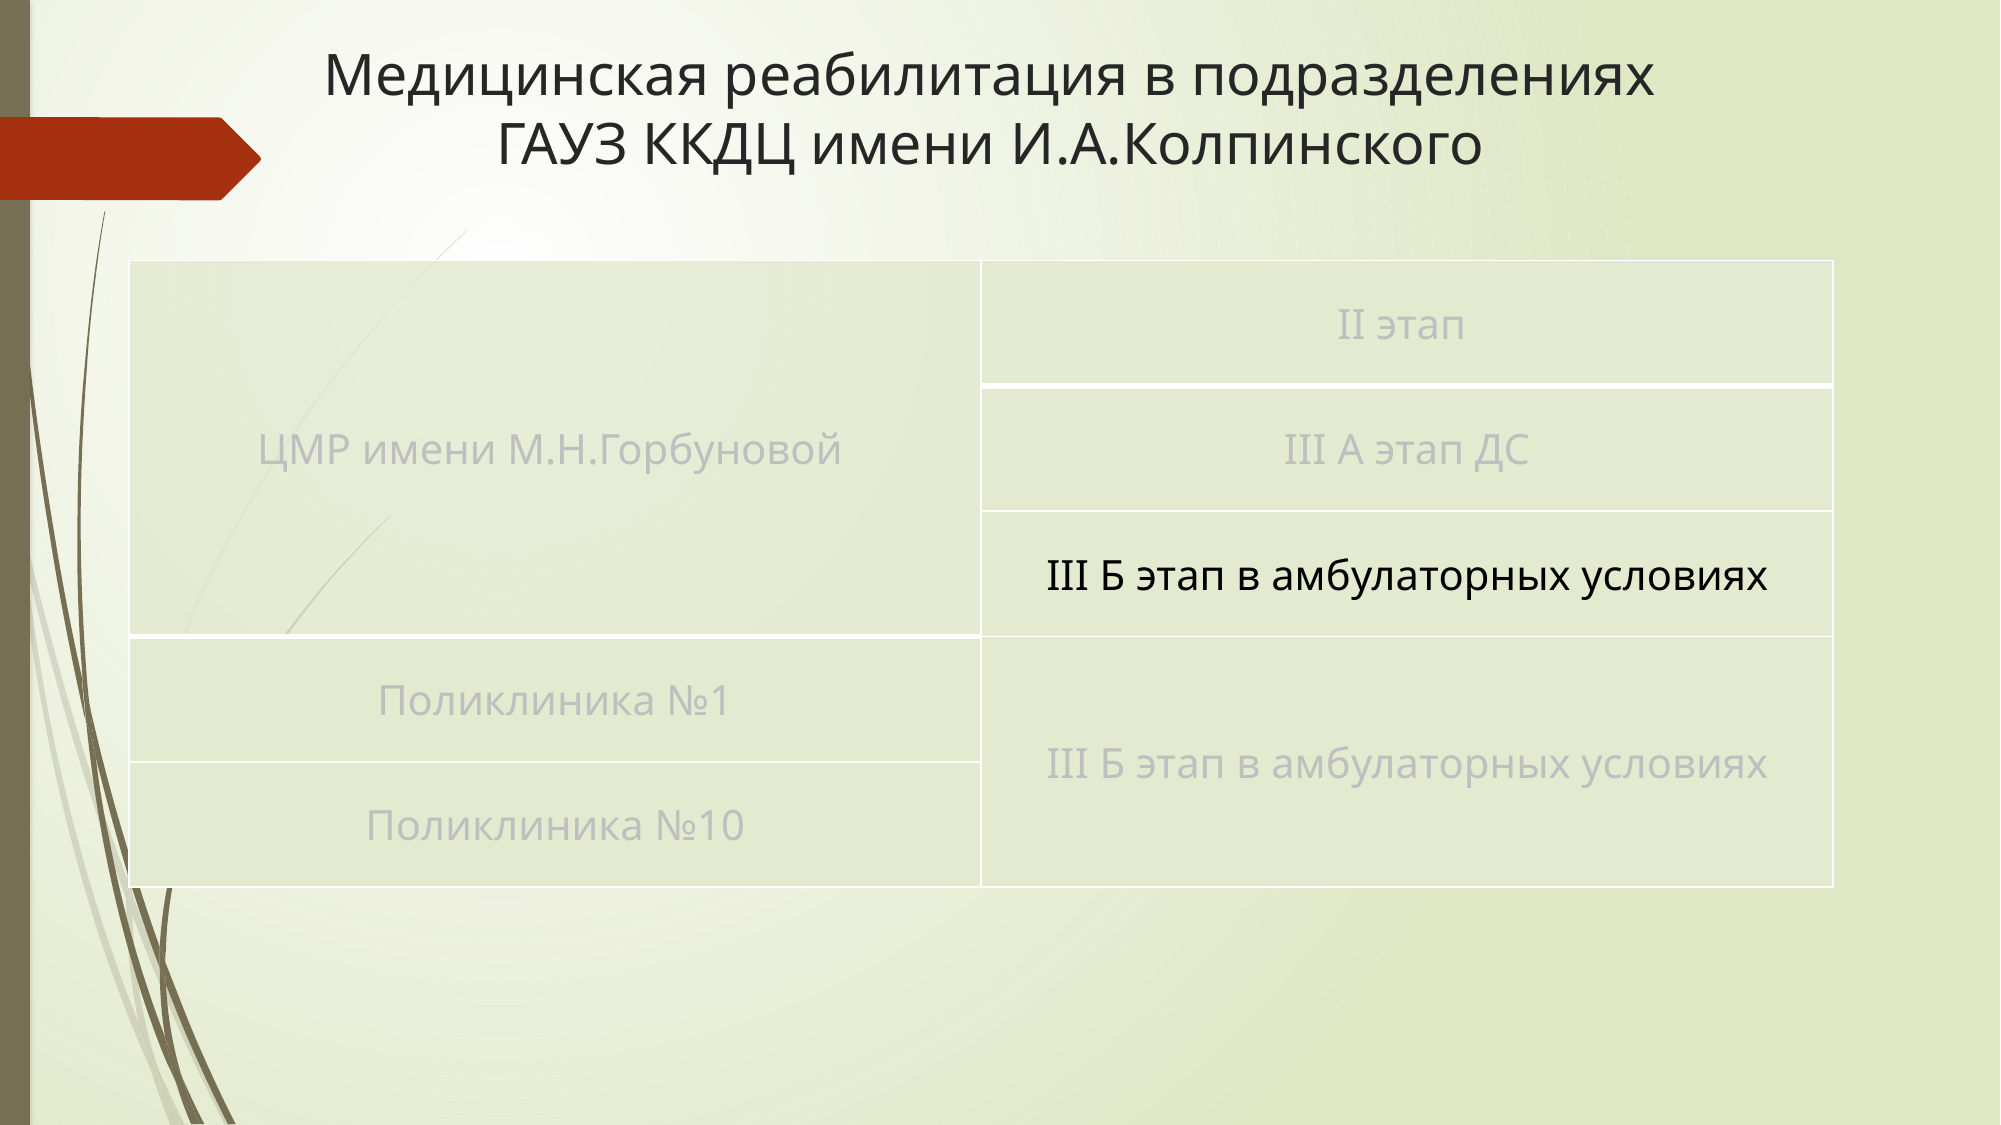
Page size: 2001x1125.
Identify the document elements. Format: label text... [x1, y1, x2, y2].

title Медицинская реабилитация в подразделениях ГАУЗ ККДЦ имени И.А.Колпинского [70, 30, 1925, 185]
table_header II этап [982, 261, 1832, 383]
table_cell III Б этап в амбулаторных условиях [982, 512, 1832, 636]
table_header ЦМР имени М.Н.Горбуновой [130, 261, 980, 634]
table_cell III Б этап в амбулаторных условиях [982, 637, 1832, 886]
table_cell Поликлиника №10 [130, 763, 980, 886]
table_cell Поликлиника №1 [130, 639, 980, 761]
table_cell III А этап ДС [982, 389, 1832, 510]
